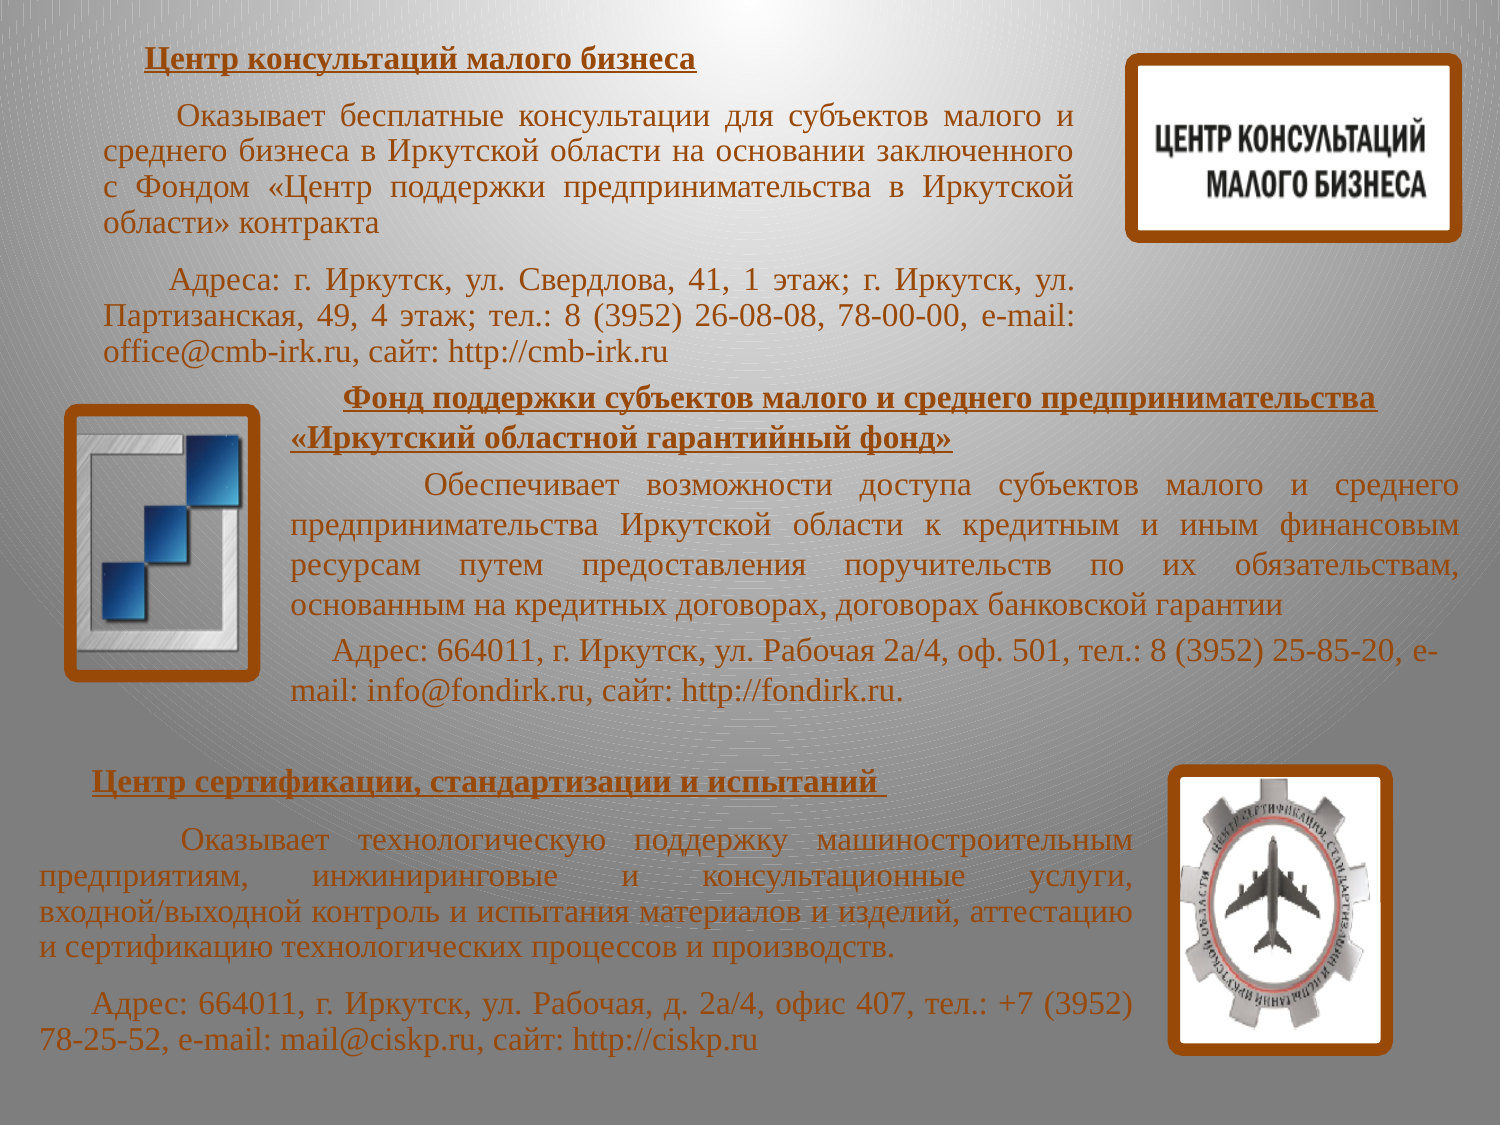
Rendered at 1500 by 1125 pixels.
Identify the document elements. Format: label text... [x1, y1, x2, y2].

picture [1173, 770, 1387, 1050]
picture [70, 409, 255, 677]
picture [1131, 59, 1457, 237]
text_box Центр консультаций малого бизнеса Оказывает бесплатные консультации для субъектов малого и среднего бизнеса в Иркутской области на основании заключенного с Фондом «Центр поддержки предпринимательства в Иркутской области» контракта Адреса: г. Иркутск, ул. Свердлова, 41, 1 этаж; г. Иркутск, ул. Партизанская, 49, 4 этаж; тел.: 8 (3952) 26-08-08, 78-00-00, e-mail: office@cmb-irk.ru, сайт: http://cmb-irk.ru [88, 33, 1091, 329]
list Фонд поддержки субъектов малого и среднего предпринимательства «Иркутский областной гарантийный фонд» Обеспечивает возможности доступа субъектов малого и среднего предпринимательства Иркутской области к кредитным и иным финансовым ресурсам путем предоставления поручительств по их обязательствам, основанным на кредитных договорах, договорах банковской гарантии Адрес: 664011, г. Иркутск, ул. Рабочая 2а/4, оф. 501, тел.: 8 (3952) 25-85-20, e-mail: info@fondirk.ru, сайт: http://fondirk.ru. [275, 363, 1477, 740]
text_box Центр сертификации, стандартизации и испытаний Оказывает технологическую поддержку машиностроительным предприятиям, инжиниринговые и консультационные услуги, входной/выходной контроль и испытания материалов и изделий, аттестацию и сертификацию технологических процессов и производств. Адрес: 664011, г. Иркутск, ул. Рабочая, д. 2а/4, офис 407, тел.: +7 (3952) 78-25-52, e-mail: mail@ciskp.ru, сайт: http://ciskp.ru [24, 752, 1150, 1112]
